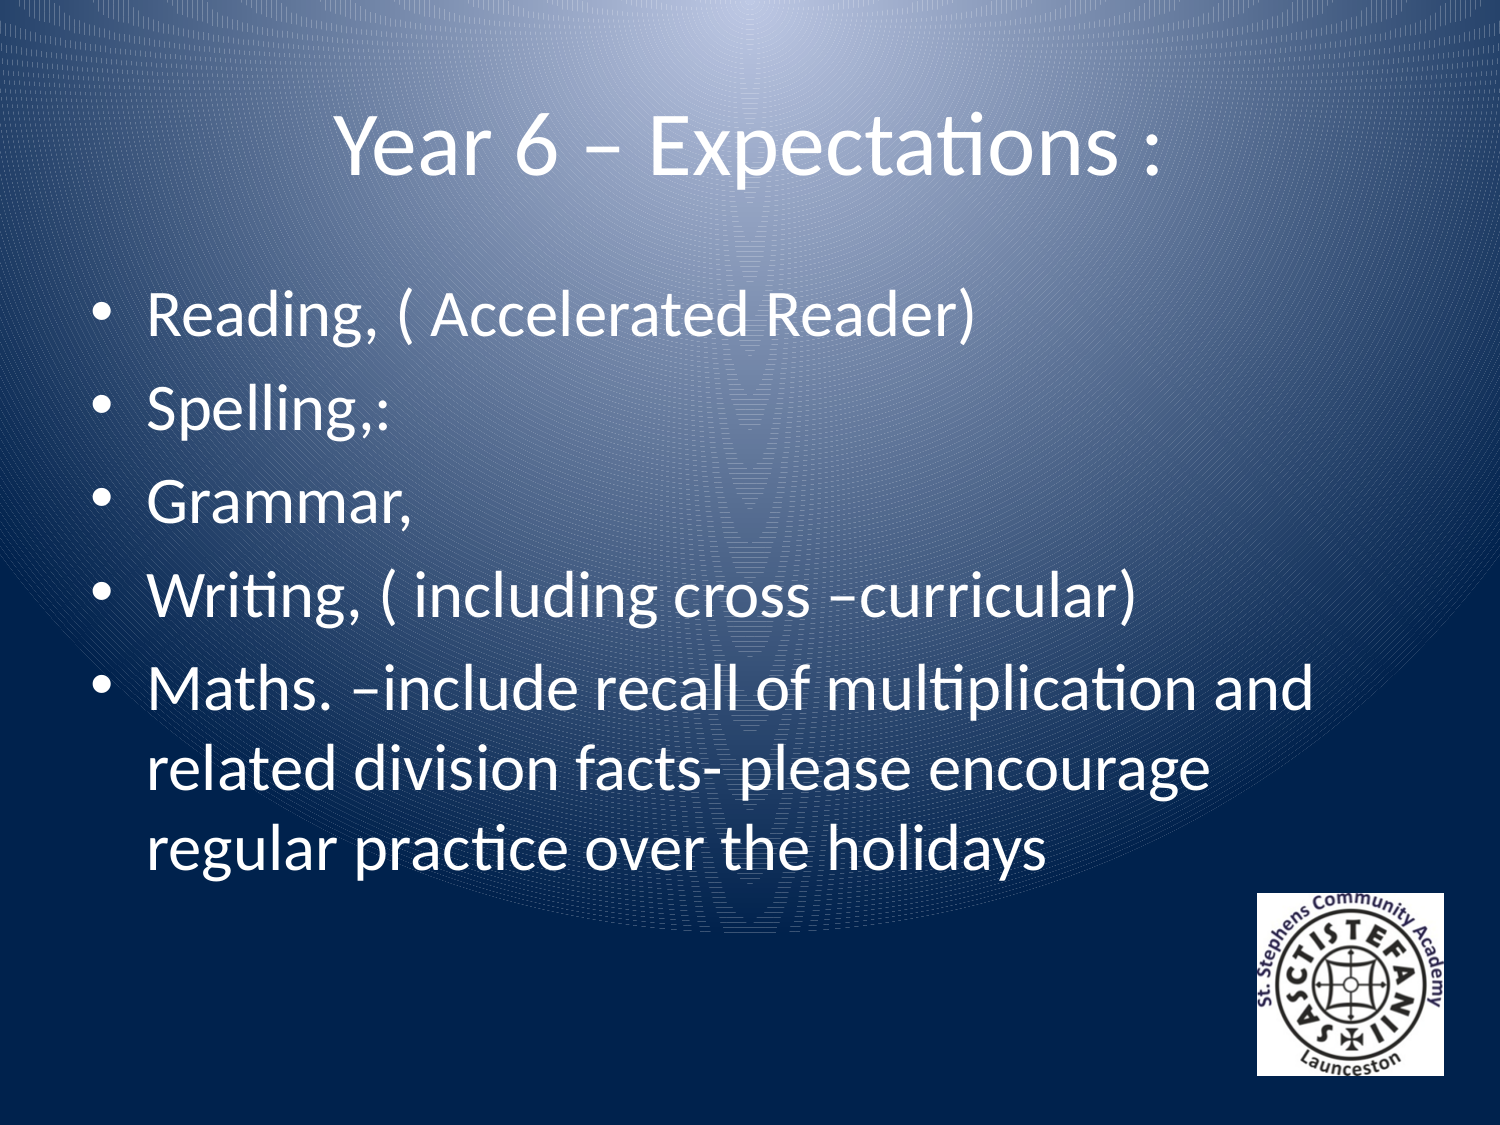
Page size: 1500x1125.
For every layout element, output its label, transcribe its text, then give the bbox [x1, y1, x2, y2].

list Reading, ( Accelerated Reader) Spelling,: Grammar, Writing, ( including cross –curricular) Maths. –include recall of multiplication and related division facts- please encourage regular practice over the holidays [75, 262, 1425, 1005]
picture [1257, 892, 1445, 1076]
title Year 6 – Expectations : [75, 45, 1425, 233]
